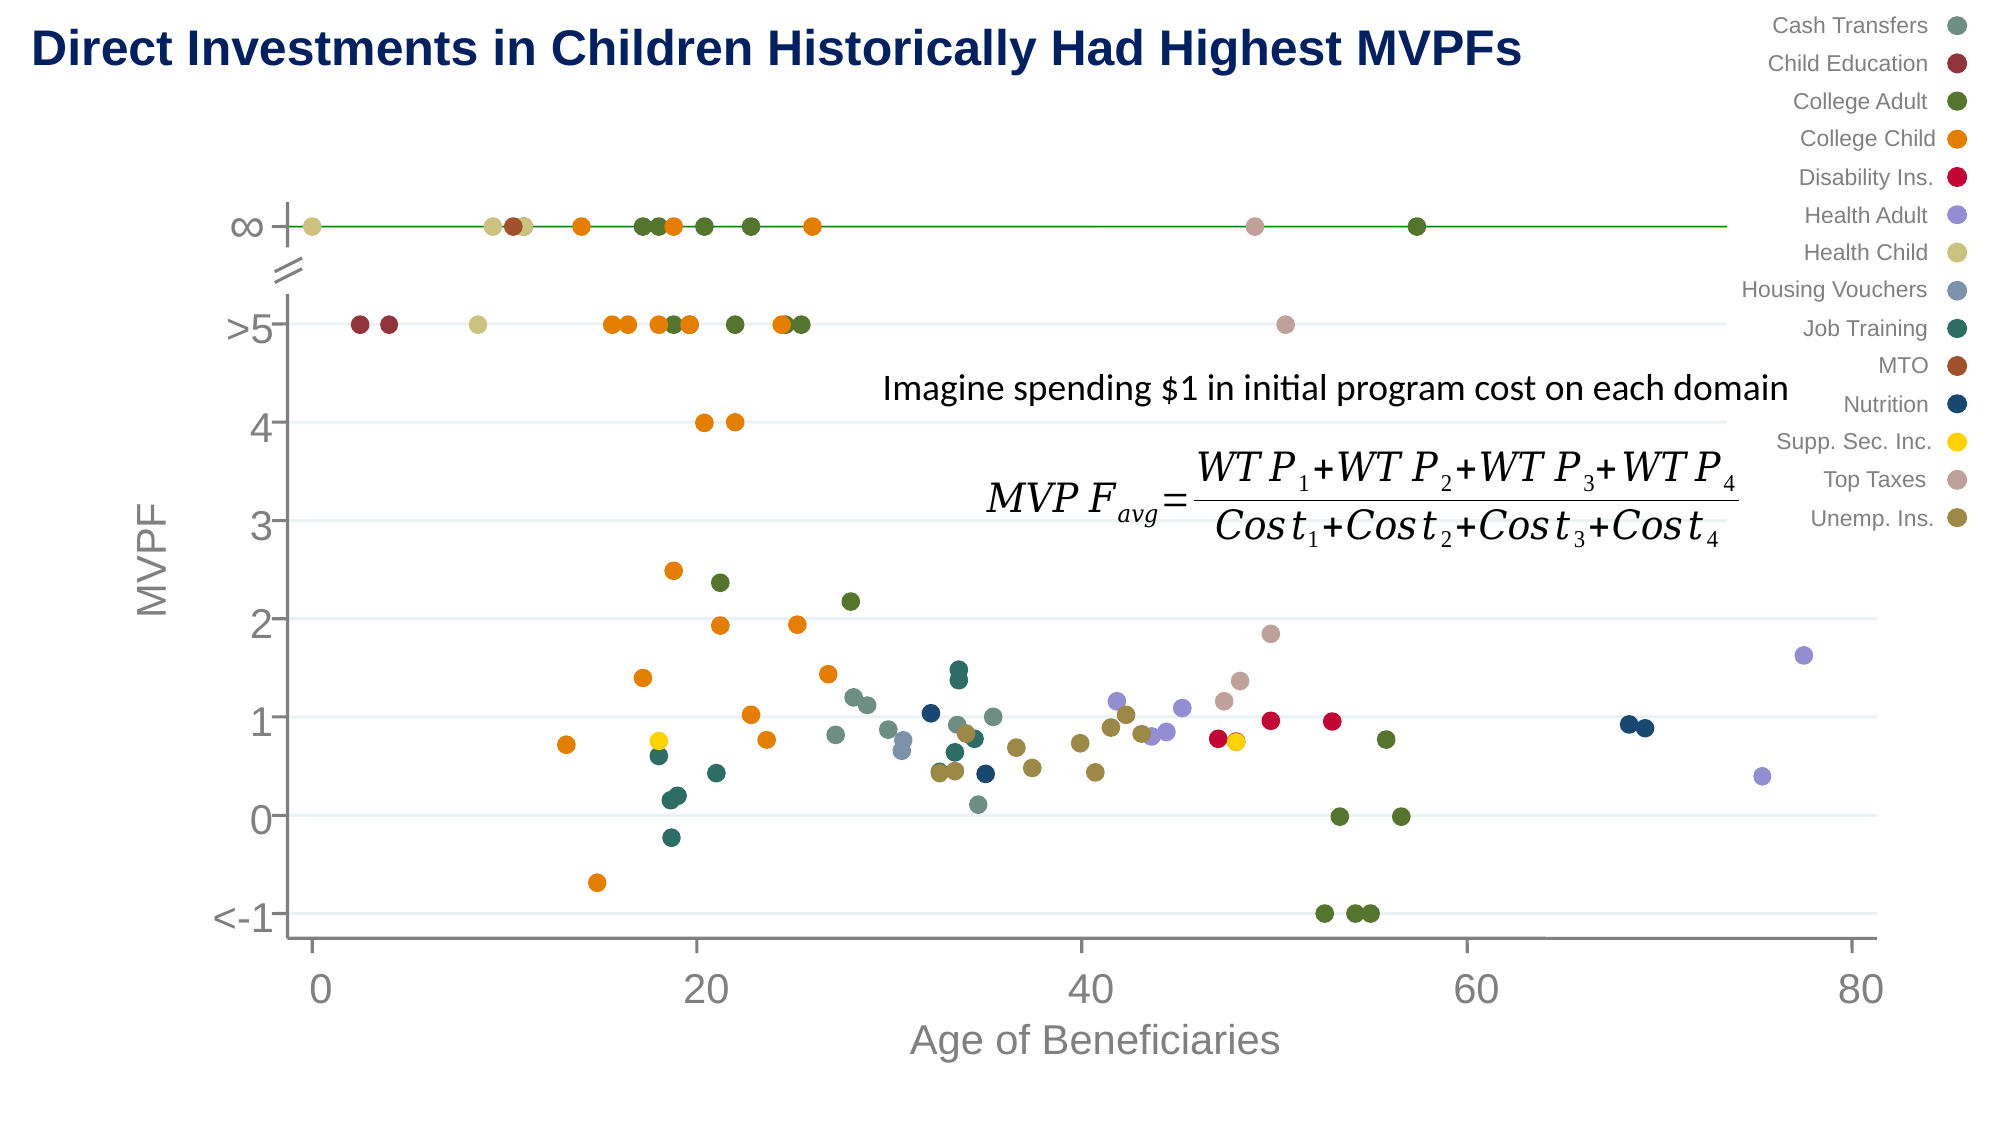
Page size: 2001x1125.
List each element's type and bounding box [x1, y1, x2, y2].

text_box [31, 0, 1984, 1125]
